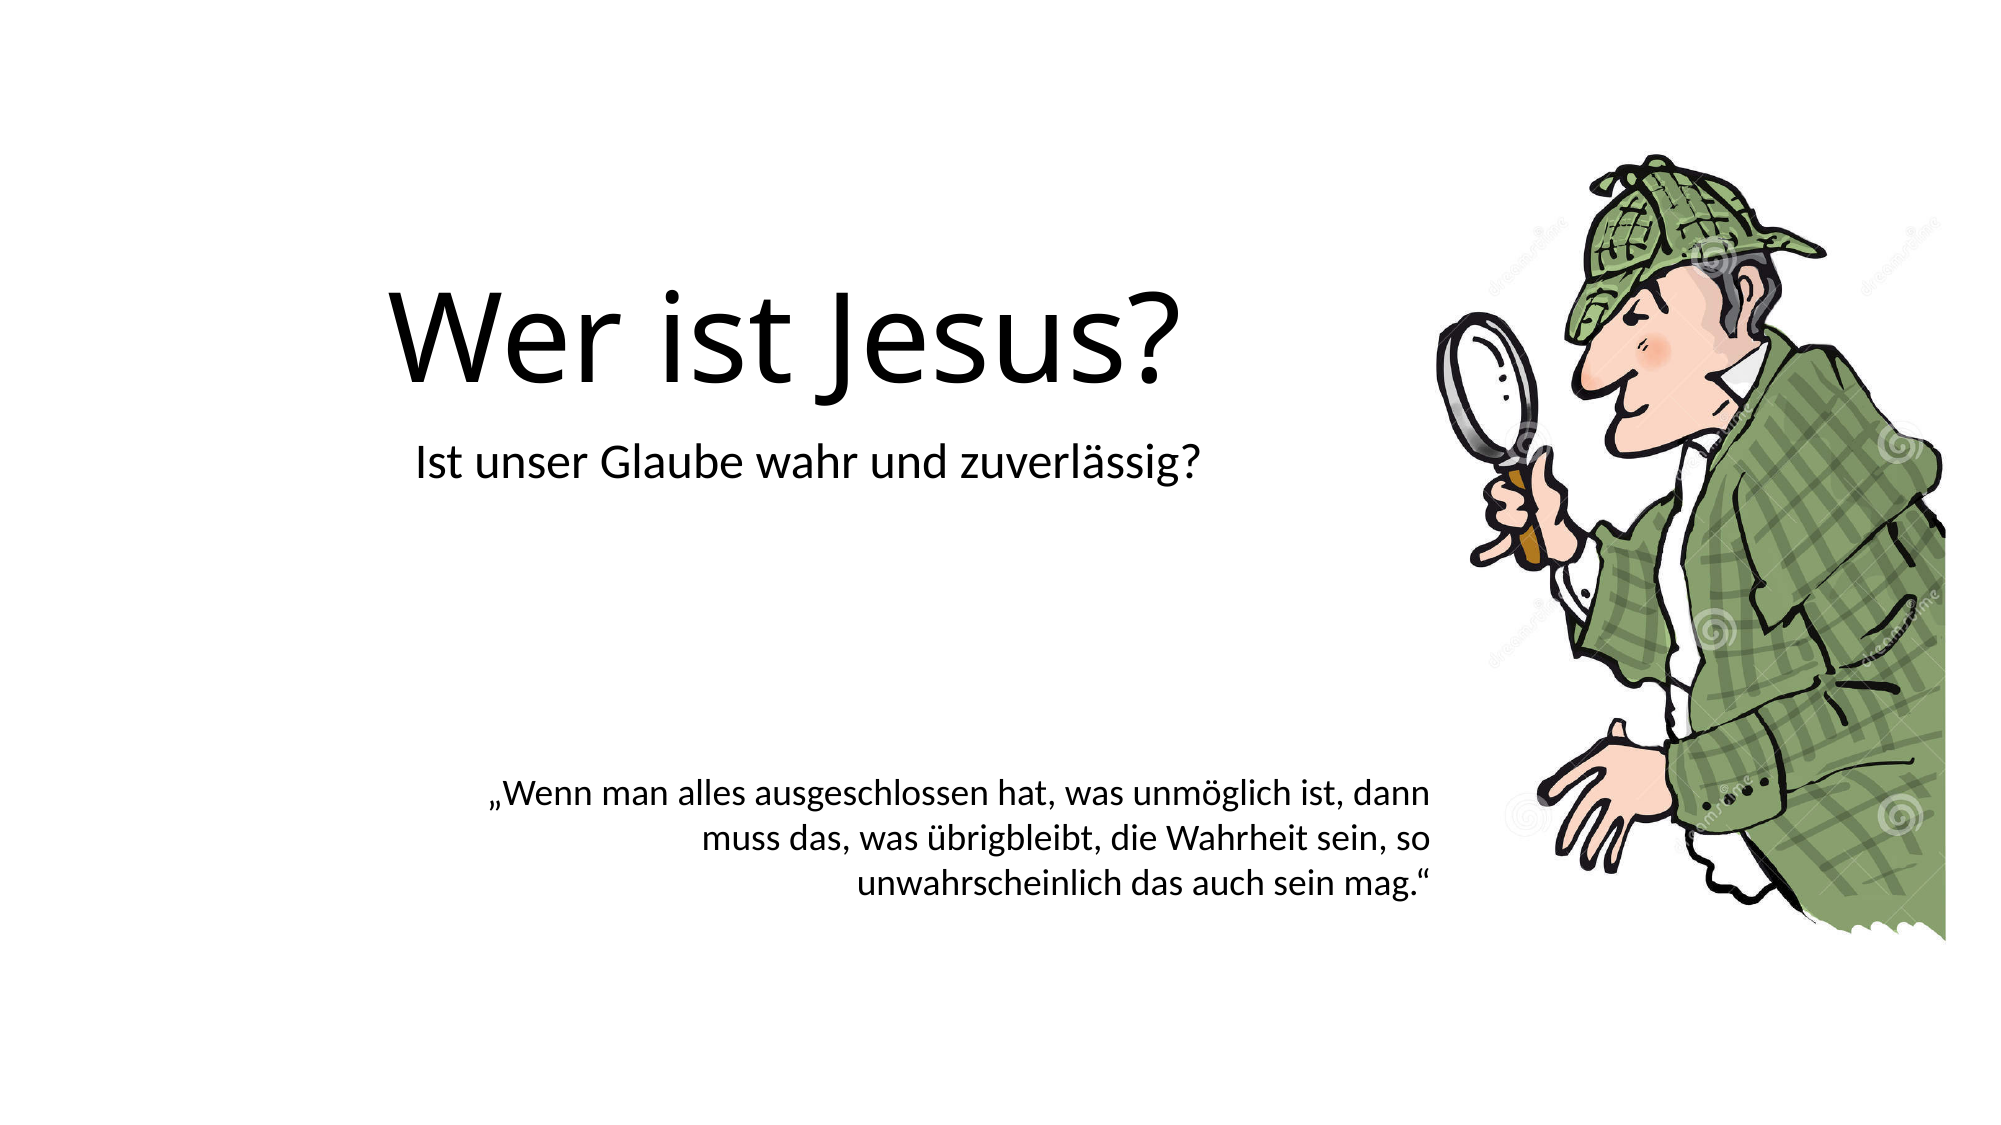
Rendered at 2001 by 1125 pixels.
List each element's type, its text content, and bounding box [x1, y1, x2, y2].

subtitle Ist unser Glaube wahr und zuverlässig? [58, 428, 1435, 624]
picture [1435, 151, 1951, 957]
title Wer ist Jesus? [35, 25, 1535, 418]
text_box „Wenn man alles ausgeschlossen hat, was unmöglich ist, dann muss das, was übrigbleibt, die Wahrheit sein, so unwahrscheinlich das auch sein mag.“ [446, 760, 1435, 911]
